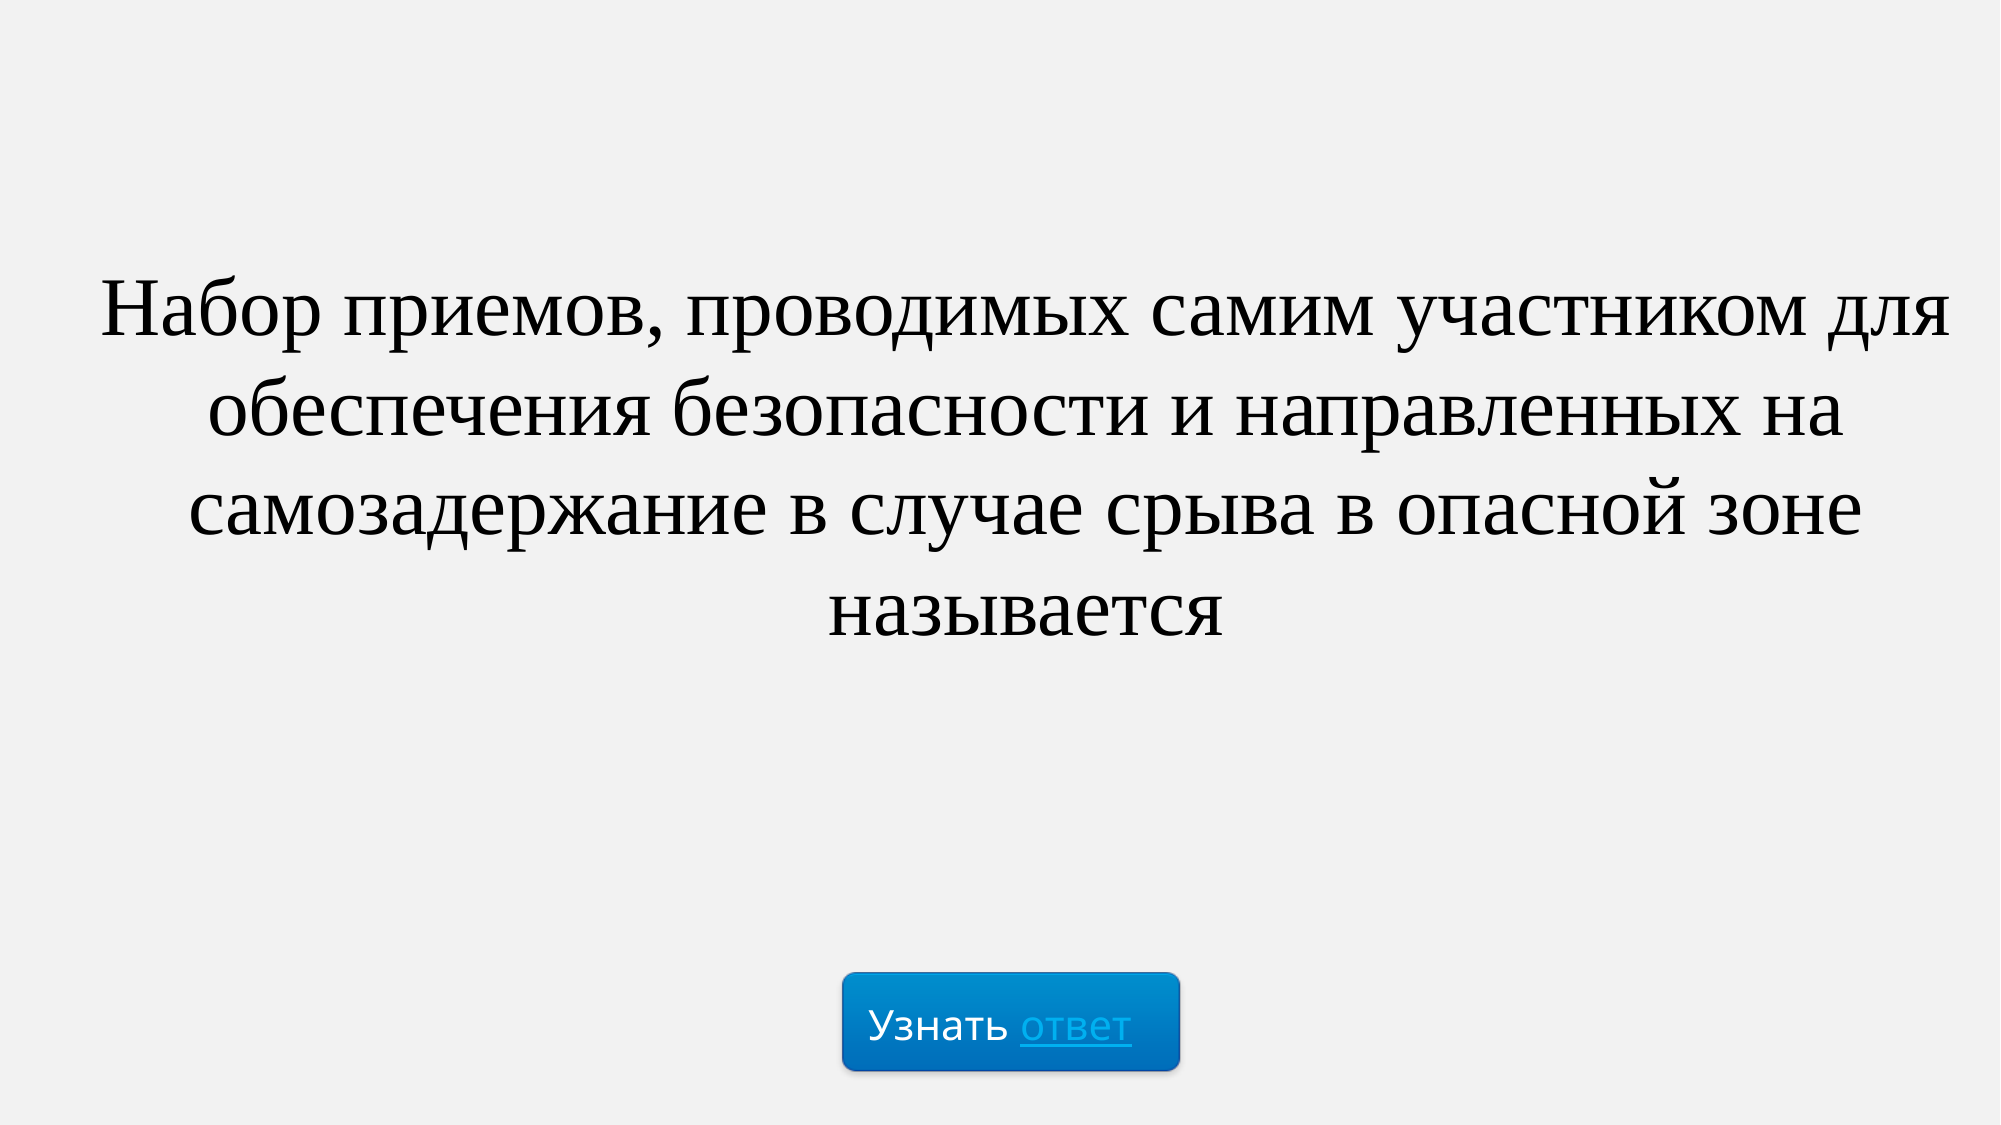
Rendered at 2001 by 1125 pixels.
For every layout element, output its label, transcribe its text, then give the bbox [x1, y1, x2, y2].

picture [807, 958, 1193, 1091]
text_box Набор приемов, проводимых самим участником для обеспечения безопасности и направленных на самозадержание в случае срыва в опасной зоне называется [80, 244, 1973, 659]
